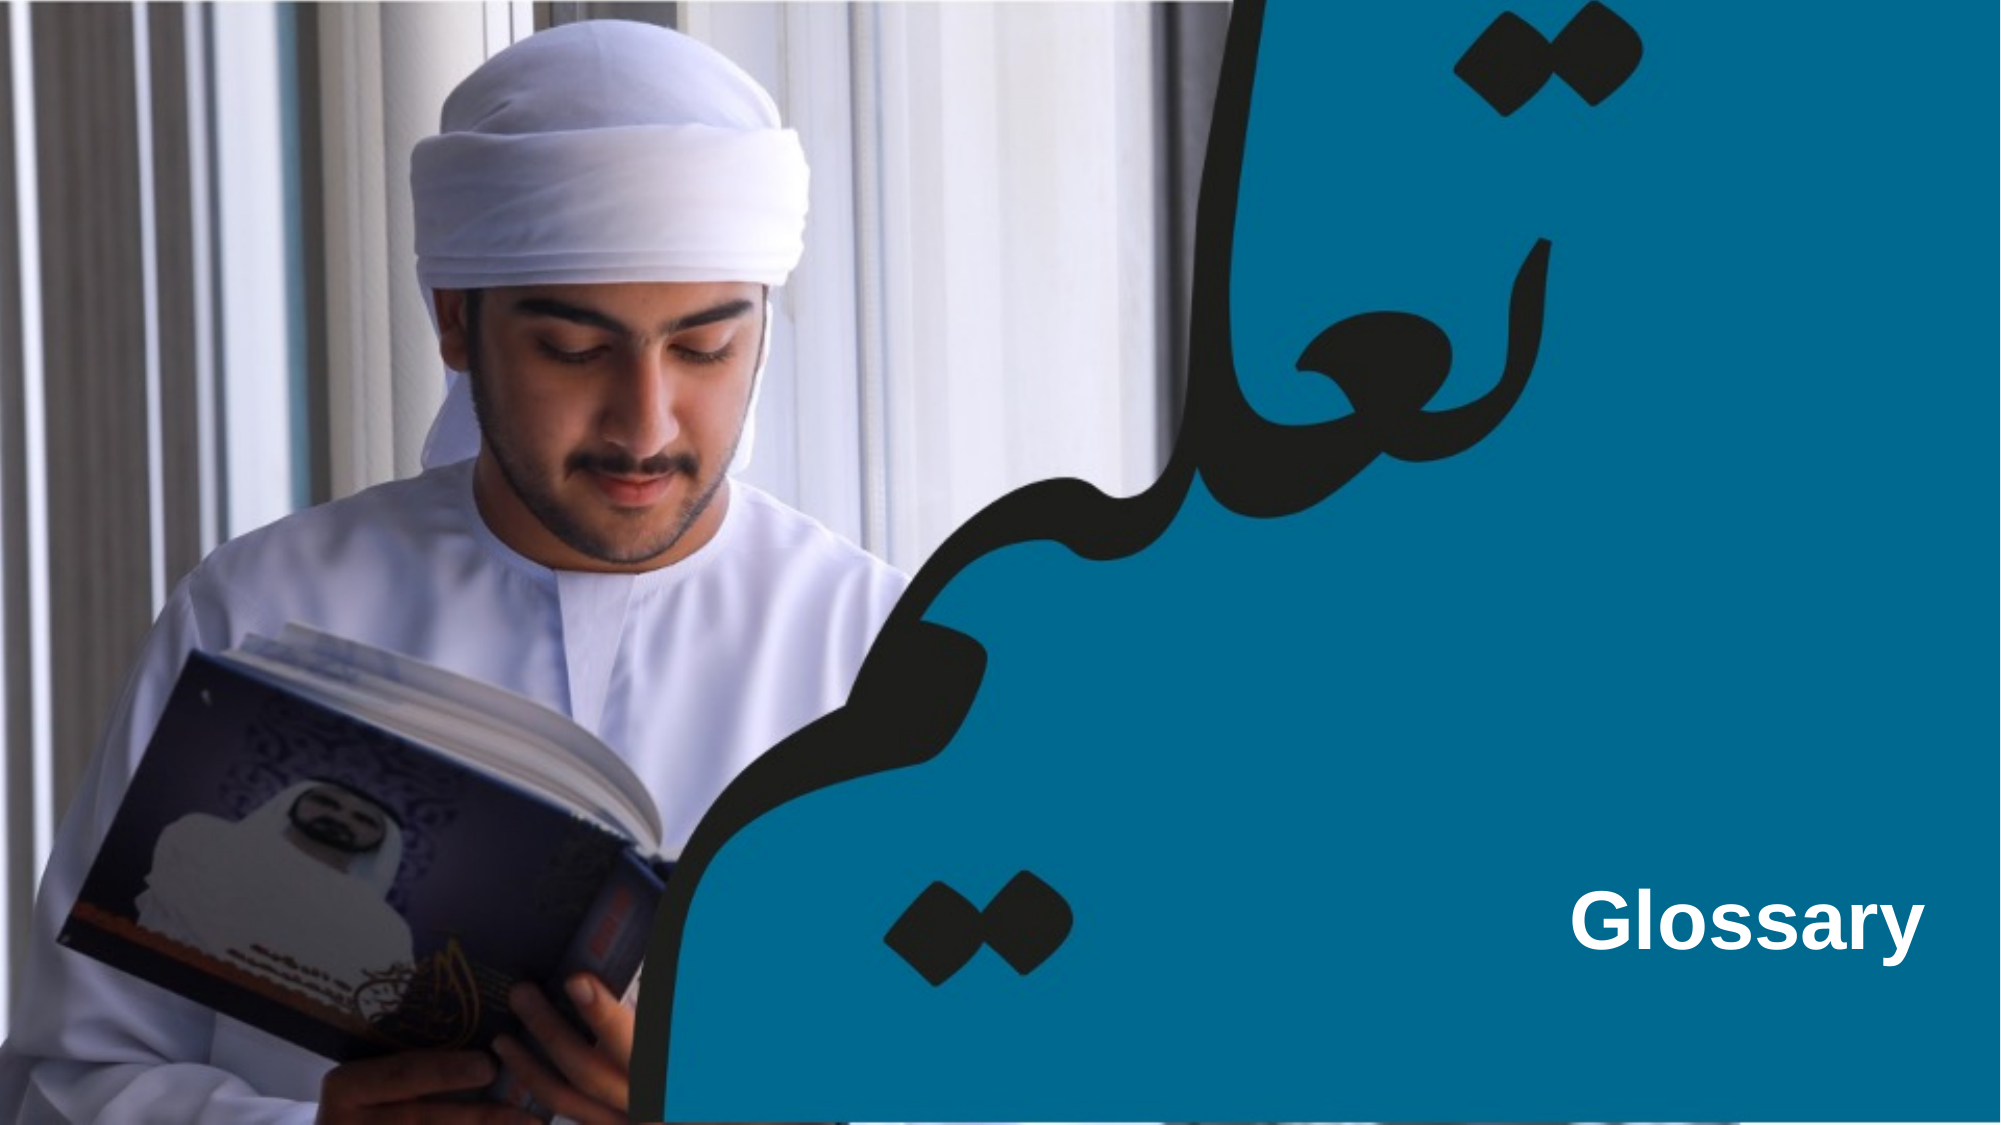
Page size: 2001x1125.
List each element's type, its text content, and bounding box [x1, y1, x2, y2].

picture [1452, 0, 1644, 118]
text_box Glossary [1431, 858, 1941, 974]
picture [0, 0, 2001, 1125]
picture [882, 869, 1075, 988]
